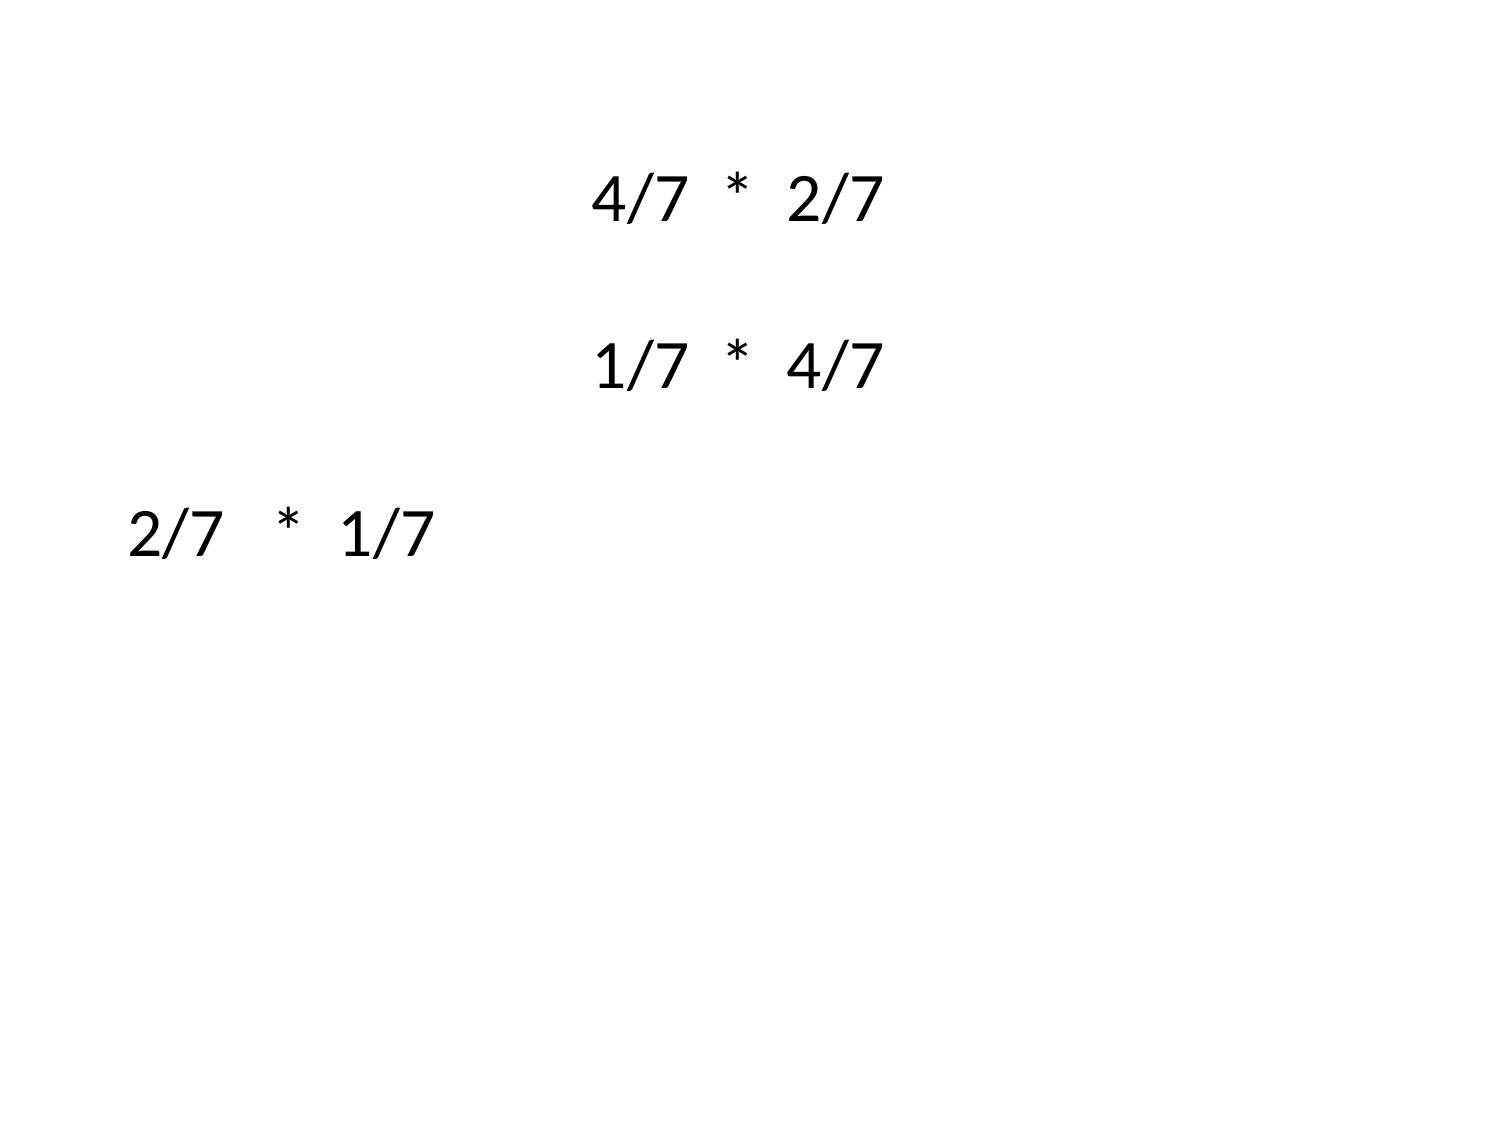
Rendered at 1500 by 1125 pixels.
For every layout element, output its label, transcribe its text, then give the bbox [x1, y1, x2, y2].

title 4/7 * 2/7 1/7 * 4/7 2/7 * 1/7 [105, 140, 1372, 832]
